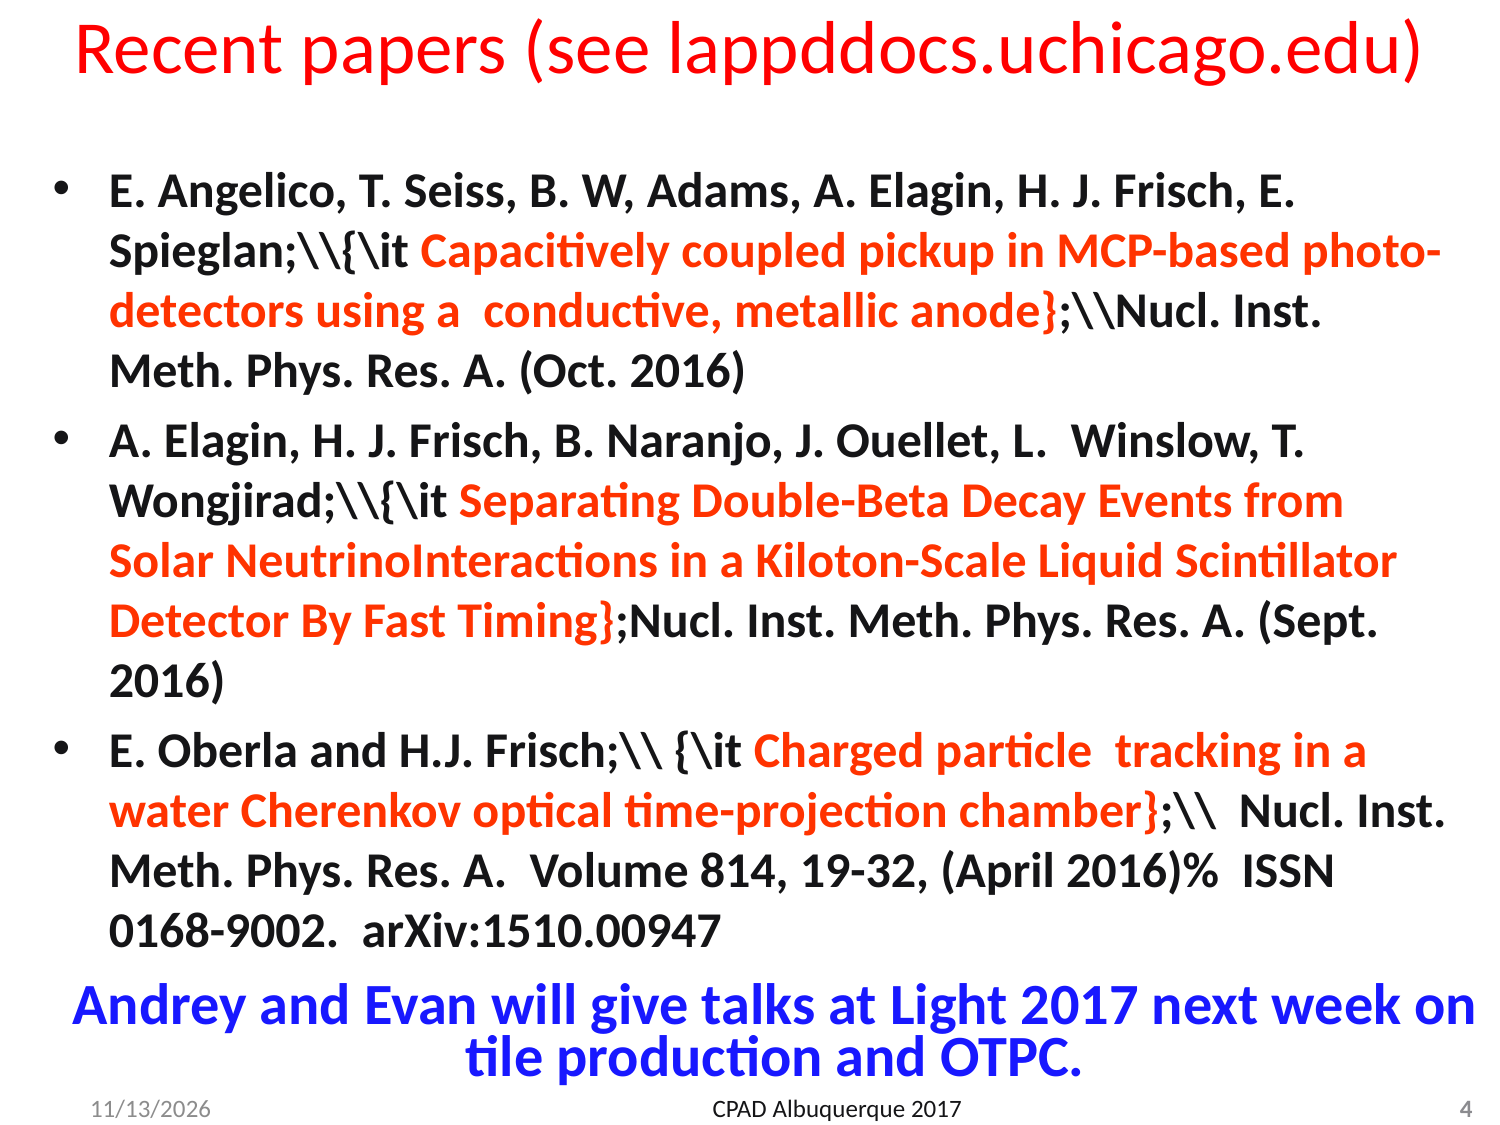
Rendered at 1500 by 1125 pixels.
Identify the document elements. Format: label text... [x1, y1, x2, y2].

text_box Andrey and Evan will give talks at Light 2017 next week on tile production and OTPC. [37, 974, 1500, 1095]
title Recent papers (see lappddocs.uchicago.edu) [0, 0, 1500, 138]
slide_number 4 [1137, 1095, 1488, 1125]
list E. Angelico, T. Seiss, B. W, Adams, A. Elagin, H. J. Frisch, E. Spieglan;\\{\it Capacitively coupled pickup in MCP-based photo-detectors using a conductive, metallic anode};\\Nucl. Inst. Meth. Phys. Res. A. (Oct. 2016) A. Elagin, H. J. Frisch, B. Naranjo, J. Ouellet, L. Winslow, T. Wongjirad;\\{\it Separating Double-Beta Decay Events from Solar NeutrinoInteractions in a Kiloton-Scale Liquid Scintillator Detector By Fast Timing};Nucl. Inst. Meth. Phys. Res. A. (Sept. 2016) E. Oberla and H.J. Frisch;\\ {\it Charged particle tracking in a water Cherenkov optical time-projection chamber};\\ Nucl. Inst. Meth. Phys. Res. A. Volume 814, 19-32, (April 2016)% ISSN 0168-9002. arXiv:1510.00947 [37, 149, 1463, 893]
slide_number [75, 1095, 425, 1125]
footer CPAD Albuquerque 2017 [600, 1095, 1075, 1125]
